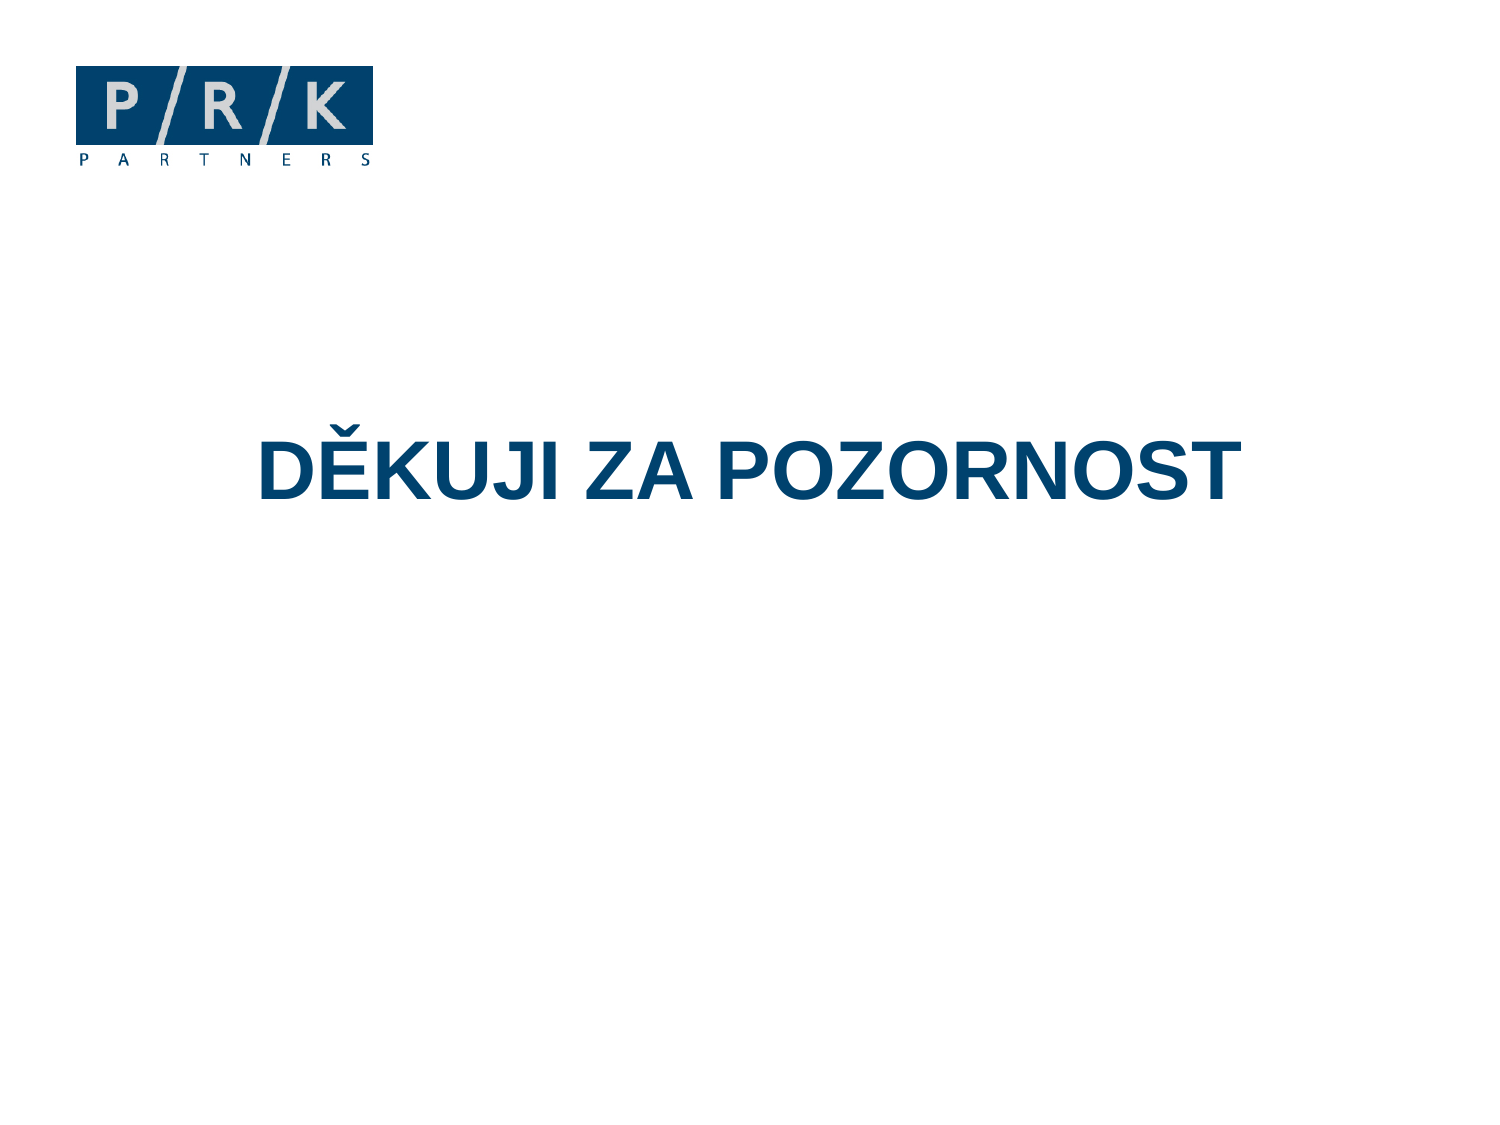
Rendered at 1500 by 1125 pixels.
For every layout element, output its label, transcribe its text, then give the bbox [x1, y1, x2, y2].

title Děkuji za pozornost [112, 408, 1388, 633]
picture [76, 66, 373, 169]
